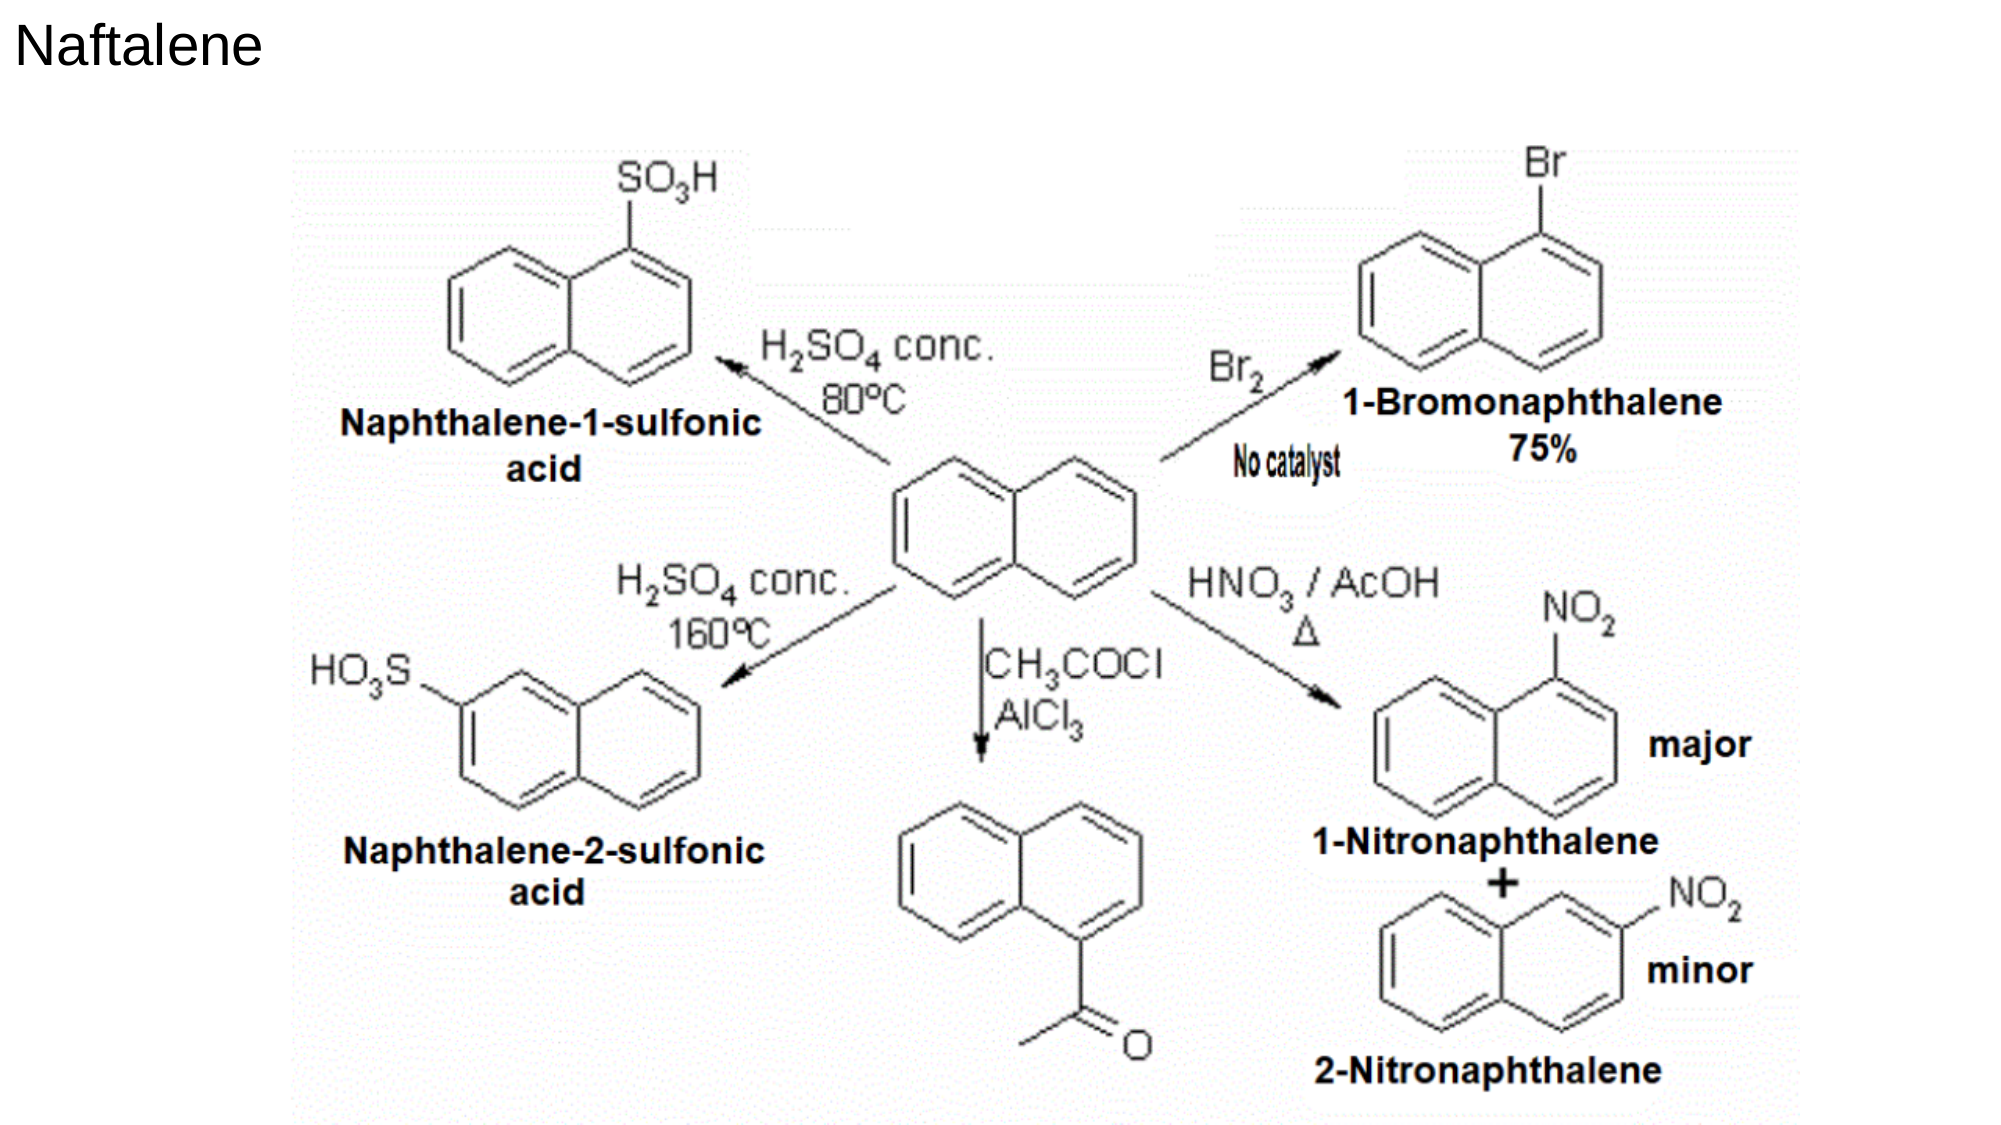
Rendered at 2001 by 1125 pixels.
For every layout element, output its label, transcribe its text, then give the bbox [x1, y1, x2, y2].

text_box Naftalene [0, 0, 1389, 85]
picture [170, 116, 1801, 1125]
